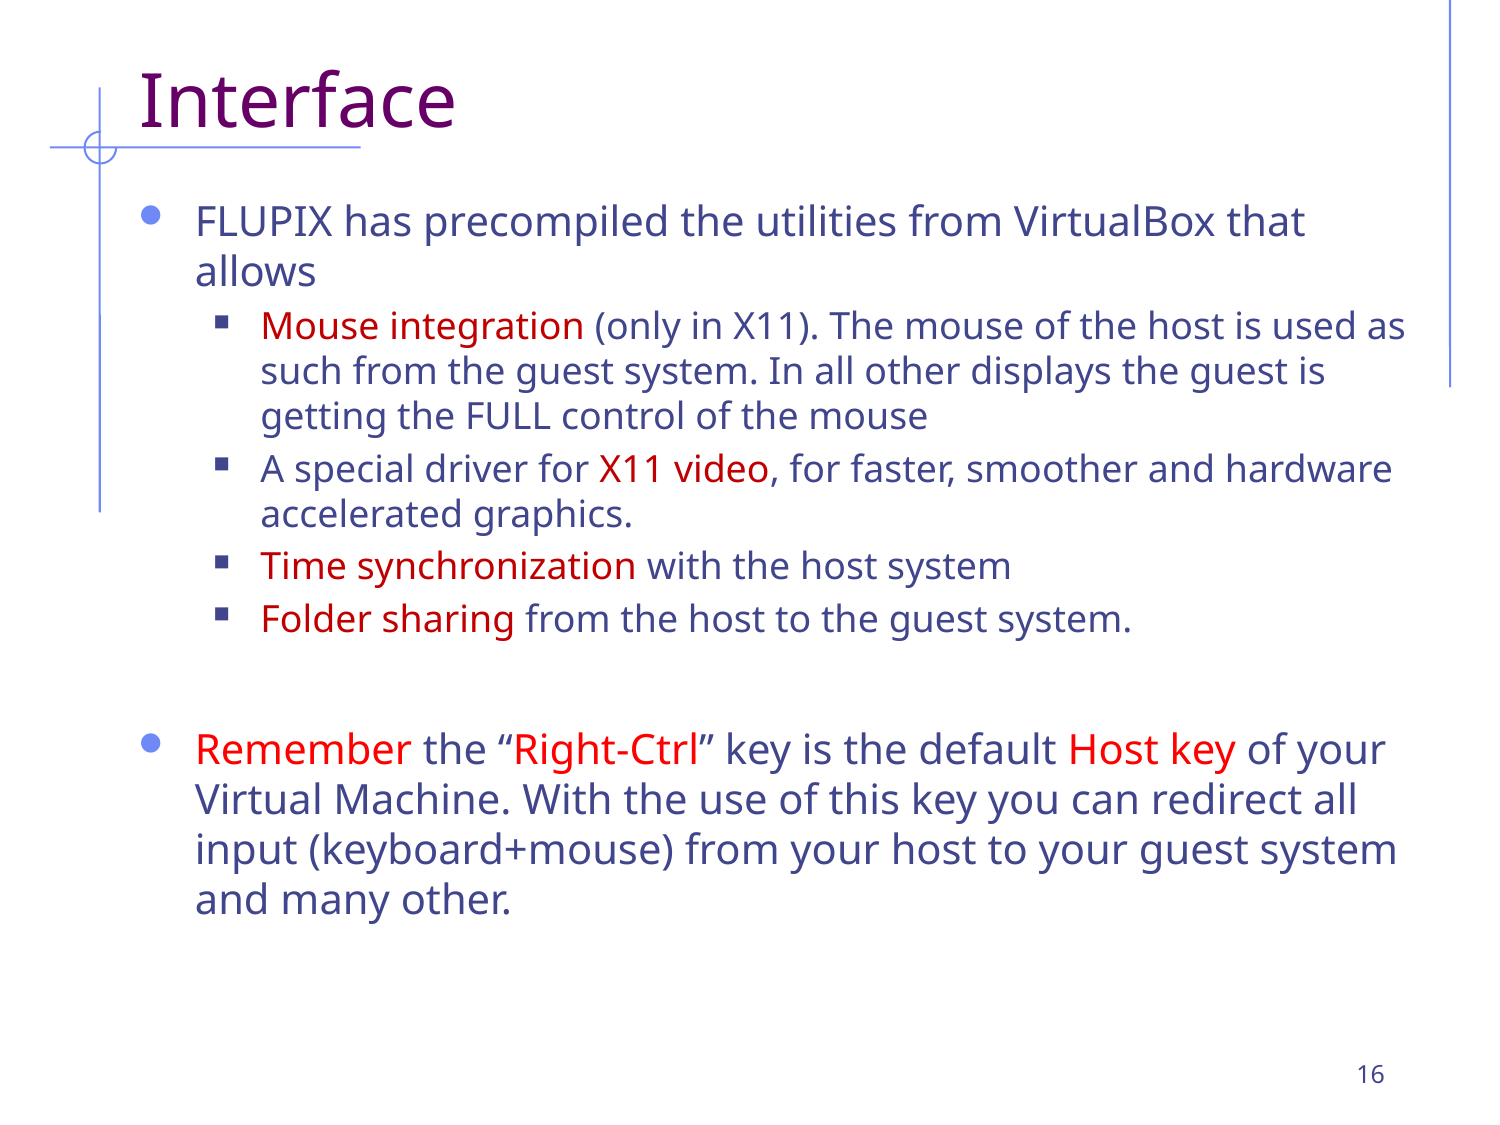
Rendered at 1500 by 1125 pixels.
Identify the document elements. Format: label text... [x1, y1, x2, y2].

text_box 16 [1137, 1050, 1400, 1100]
title Interface [124, 49, 1400, 151]
list FLUPIX has precompiled the utilities from VirtualBox that allows Mouse integration (only in X11). The mouse of the host is used as such from the guest system. In all other displays the guest is getting the FULL control of the mouse A special driver for X11 video, for faster, smoother and hardware accelerated graphics. Time synchronization with the host system Folder sharing from the host to the guest system. Remember the “Right-Ctrl” key is the default Host key of your Virtual Machine. With the use of this key you can redirect all input (keyboard+mouse) from your host to your guest system and many other. [123, 187, 1424, 1038]
